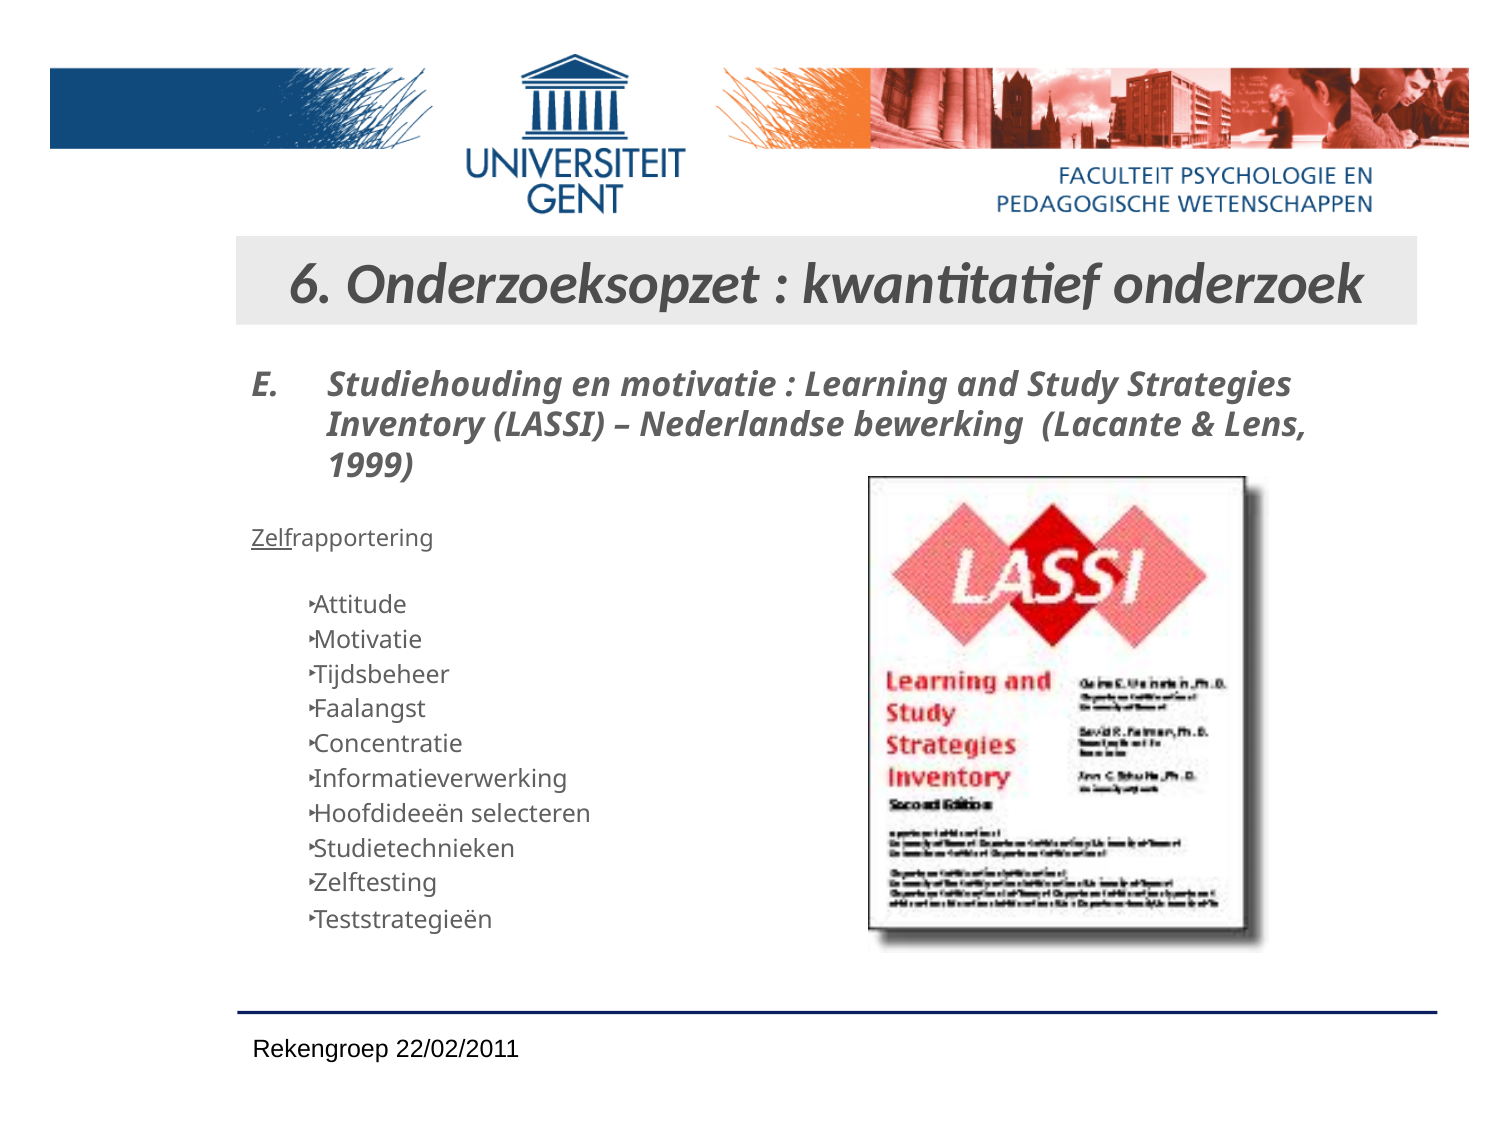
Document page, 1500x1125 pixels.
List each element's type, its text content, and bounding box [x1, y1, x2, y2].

text_box 6. Onderzoeksopzet : kwantitatief onderzoek [236, 236, 1418, 325]
list Studiehouding en motivatie : Learning and Study Strategies Inventory (LASSI) – Nederlandse bewerking (Lacante & Lens, 1999) Zelfrapportering Attitude Motivatie Tijdsbeheer Faalangst Concentratie Informatieverwerking Hoofdideeën selecteren Studietechnieken Zelftesting Teststrategieën [235, 354, 1418, 946]
picture [50, 54, 1469, 218]
footer Rekengroep 22/02/2011 [237, 1024, 988, 1101]
picture [867, 476, 1270, 953]
